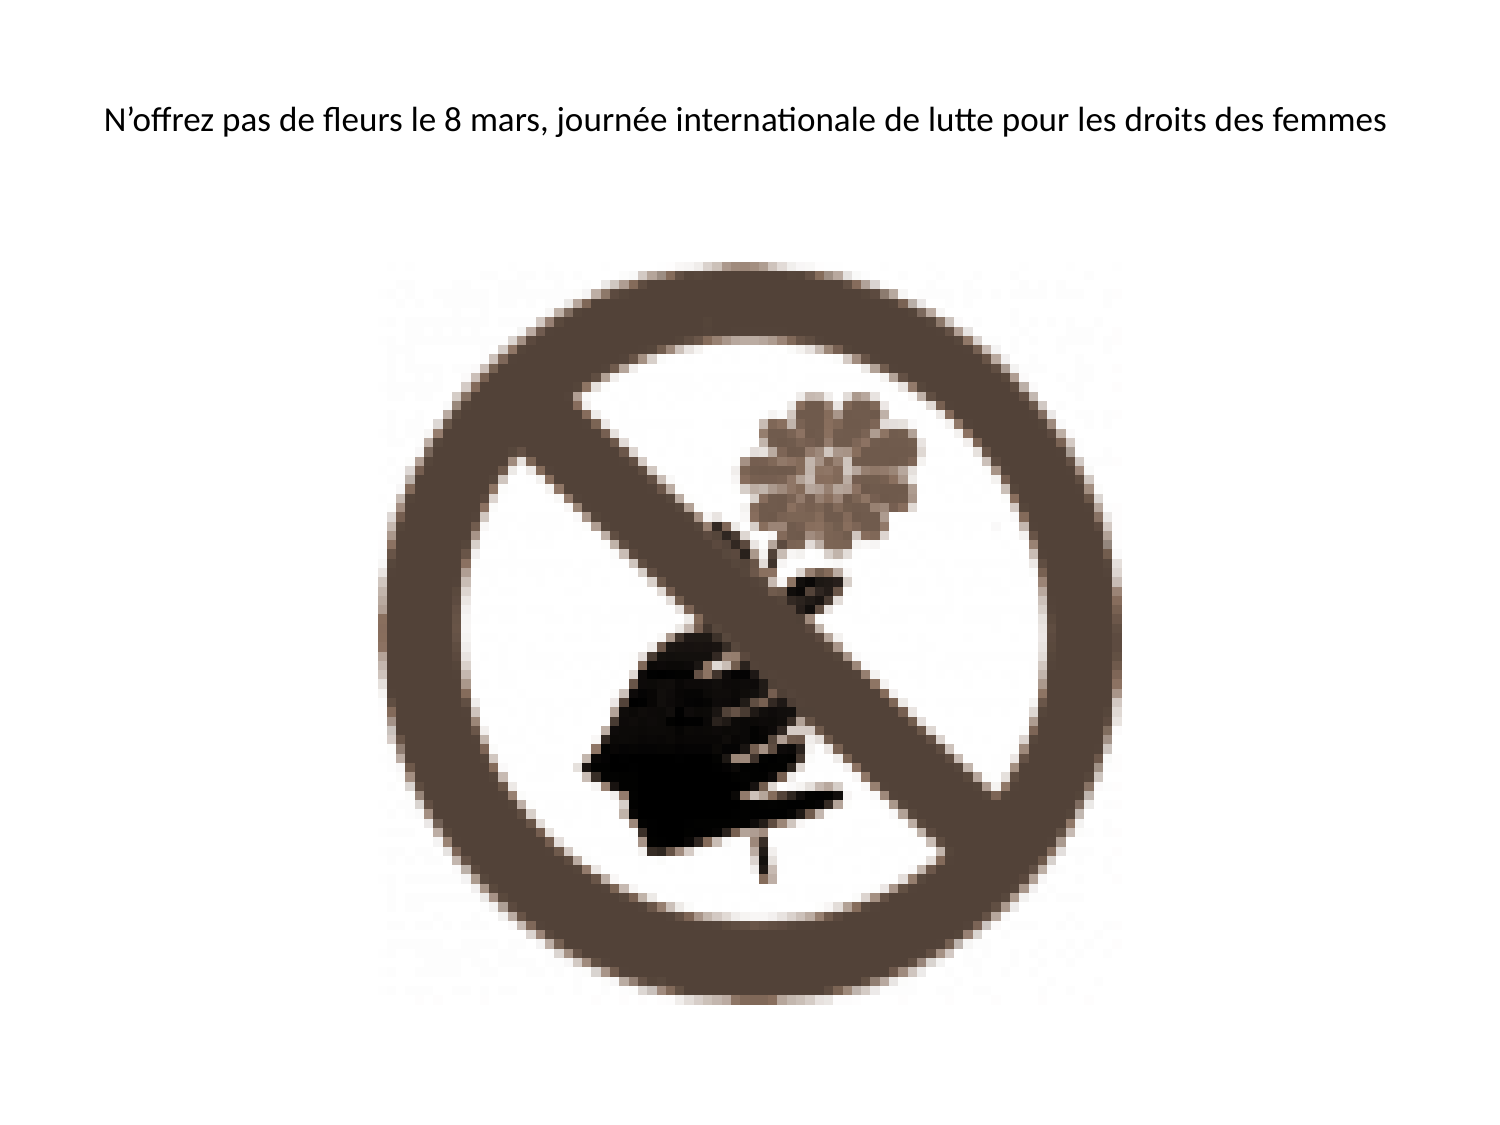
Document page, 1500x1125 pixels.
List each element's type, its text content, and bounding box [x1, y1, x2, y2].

title N’offrez pas de fleurs le 8 mars, journée internationale de lutte pour les droits des femmes [75, 45, 1425, 233]
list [74, 262, 1426, 1006]
